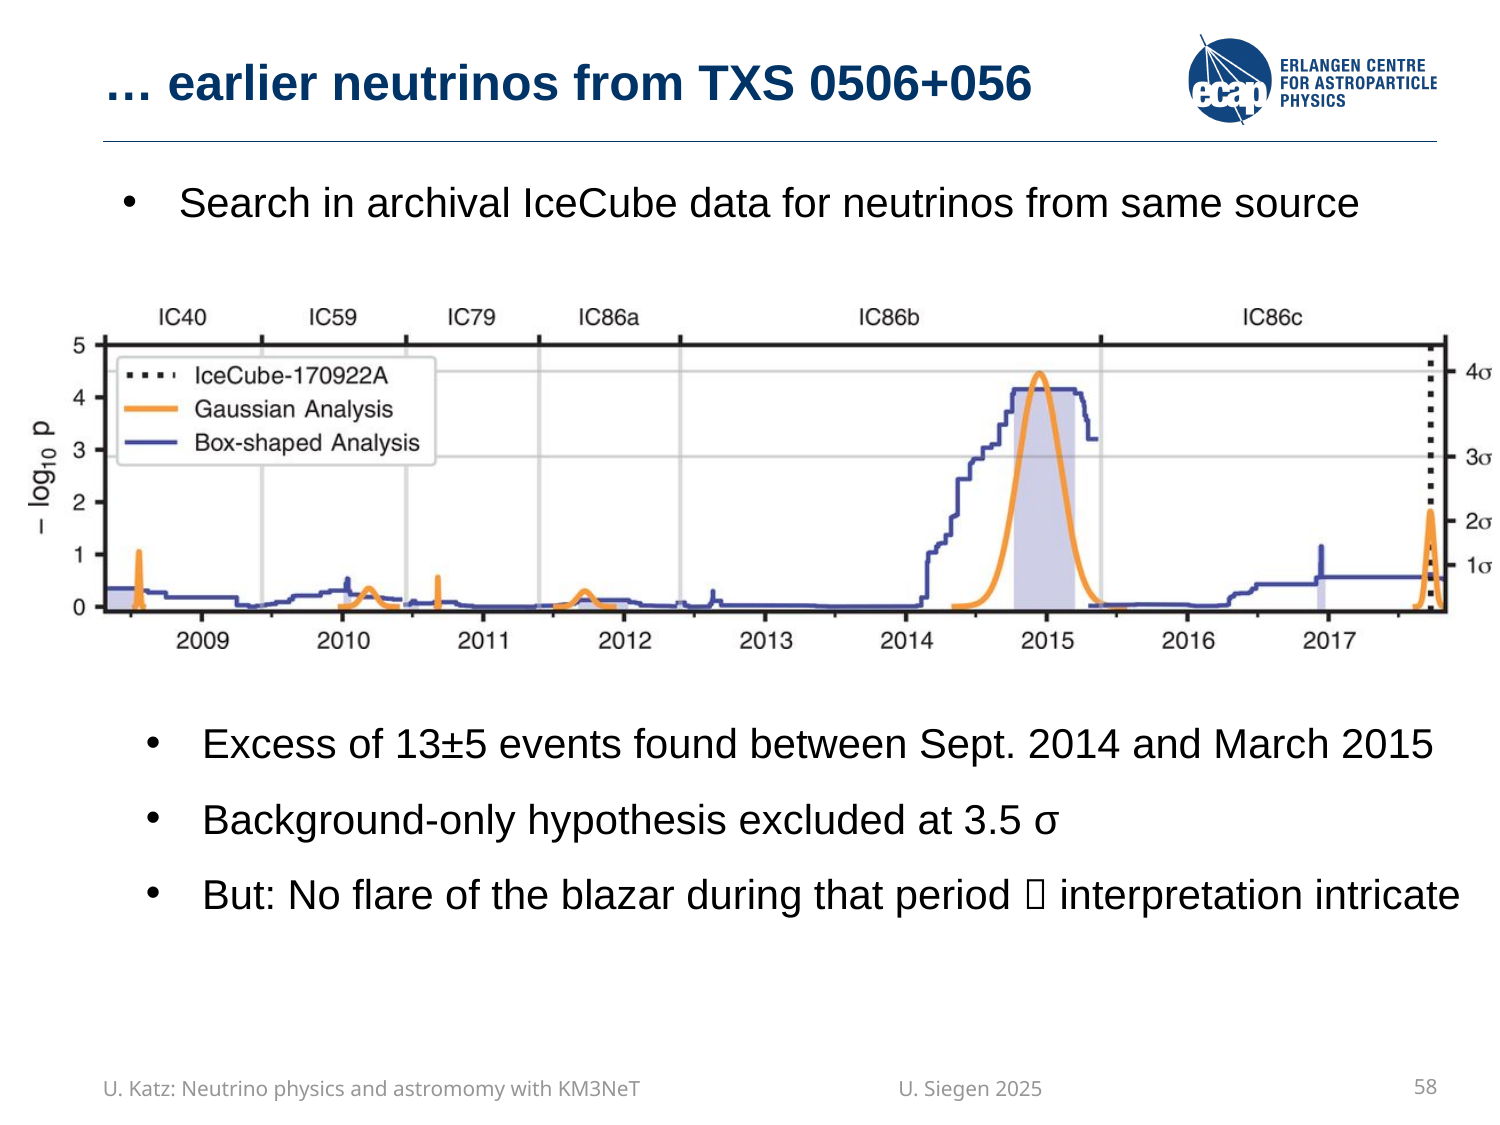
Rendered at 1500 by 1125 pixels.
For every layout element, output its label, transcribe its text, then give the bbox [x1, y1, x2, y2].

text_box Excess of 13±5 events found between Sept. 2014 and March 2015 Background-only hypothesis excluded at 3.5 σ But: No flare of the blazar during that period  interpretation intricate [131, 709, 1476, 988]
text_box Search in archival IceCube data for neutrinos from same source [107, 168, 1376, 296]
title … earlier neutrinos from TXS 0506+056 [103, 24, 1417, 111]
slide_number 58 [1363, 1051, 1438, 1125]
picture [28, 308, 1492, 650]
footer U. Katz: Neutrino physics and astromomy with KM3NeT U. Siegen 2025 [102, 1051, 1276, 1125]
